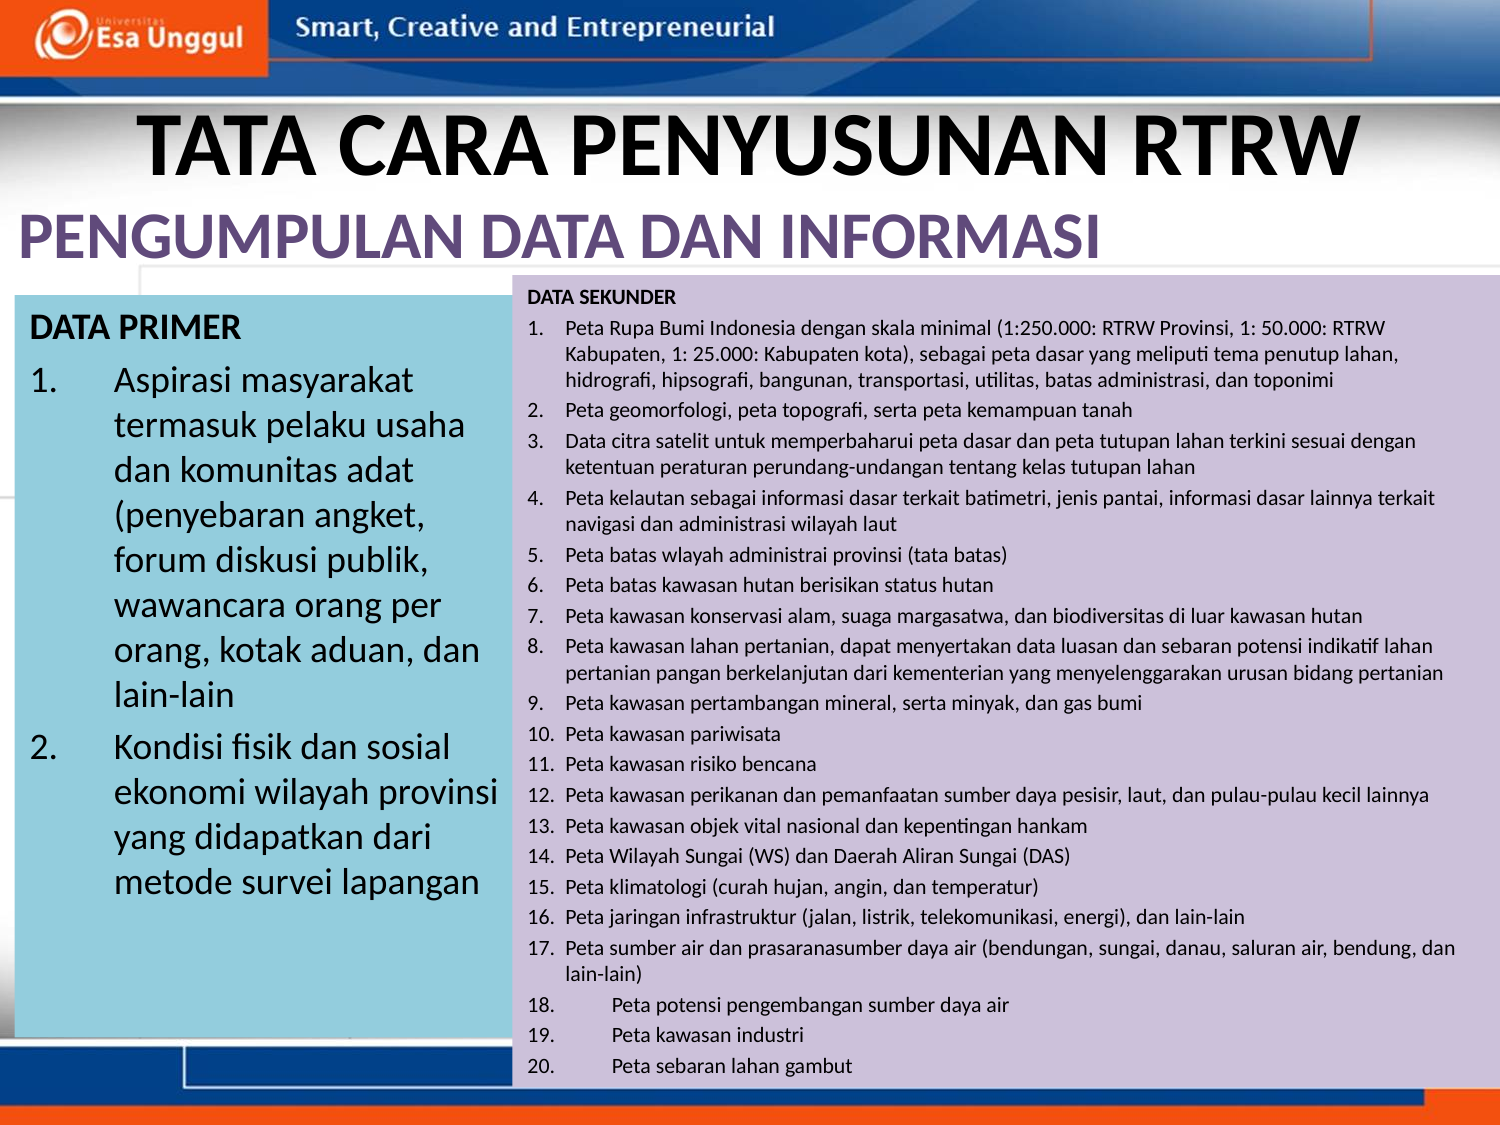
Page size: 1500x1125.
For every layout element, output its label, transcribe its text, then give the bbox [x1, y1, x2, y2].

picture [0, 0, 1500, 1125]
text_box TATA CARA PENYUSUNAN RTRW [74, 45, 1425, 233]
list DATA SEKUNDER Peta Rupa Bumi Indonesia dengan skala minimal (1:250.000: RTRW Provinsi, 1: 50.000: RTRW Kabupaten, 1: 25.000: Kabupaten kota), sebagai peta dasar yang meliputi tema penutup lahan, hidrografi, hipsografi, bangunan, transportasi, utilitas, batas administrasi, dan toponimi Peta geomorfologi, peta topografi, serta peta kemampuan tanah Data citra satelit untuk memperbaharui peta dasar dan peta tutupan lahan terkini sesuai dengan ketentuan peraturan perundang-undangan tentang kelas tutupan lahan Peta kelautan sebagai informasi dasar terkait batimetri, jenis pantai, informasi dasar lainnya terkait navigasi dan administrasi wilayah laut Peta batas wlayah administrai provinsi (tata batas) Peta batas kawasan hutan berisikan status hutan Peta kawasan konservasi alam, suaga margasatwa, dan biodiversitas di luar kawasan hutan Peta kawasan lahan pertanian, dapat menyertakan data luasan dan sebaran potensi indikatif lahan pertanian pangan berkelanjutan dari kementerian yang menyelenggarakan urusan bidang pertanian Peta kawasan pertambangan mineral, serta minyak, dan gas bumi Peta kawasan pariwisata Peta kawasan risiko bencana Peta kawasan perikanan dan pemanfaatan sumber daya pesisir, laut, dan pulau-pulau kecil lainnya Peta kawasan objek vital nasional dan kepentingan hankam Peta Wilayah Sungai (WS) dan Daerah Aliran Sungai (DAS) Peta klimatologi (curah hujan, angin, dan temperatur) Peta jaringan infrastruktur (jalan, listrik, telekomunikasi, energi), dan lain-lain Peta sumber air dan prasaranasumber daya air (bendungan, sungai, danau, saluran air, bendung, dan lain-lain) Peta potensi pengembangan sumber daya air Peta kawasan industri Peta sebaran lahan gambut [512, 275, 1500, 1088]
list DATA PRIMER Aspirasi masyarakat termasuk pelaku usaha dan komunitas adat (penyebaran angket, forum diskusi publik, wawancara orang per orang, kotak aduan, dan lain-lain Kondisi fisik dan sosial ekonomi wilayah provinsi yang didapatkan dari metode survei lapangan [14, 295, 512, 1038]
title PENGUMPULAN DATA DAN INFORMASI [3, 137, 1429, 326]
